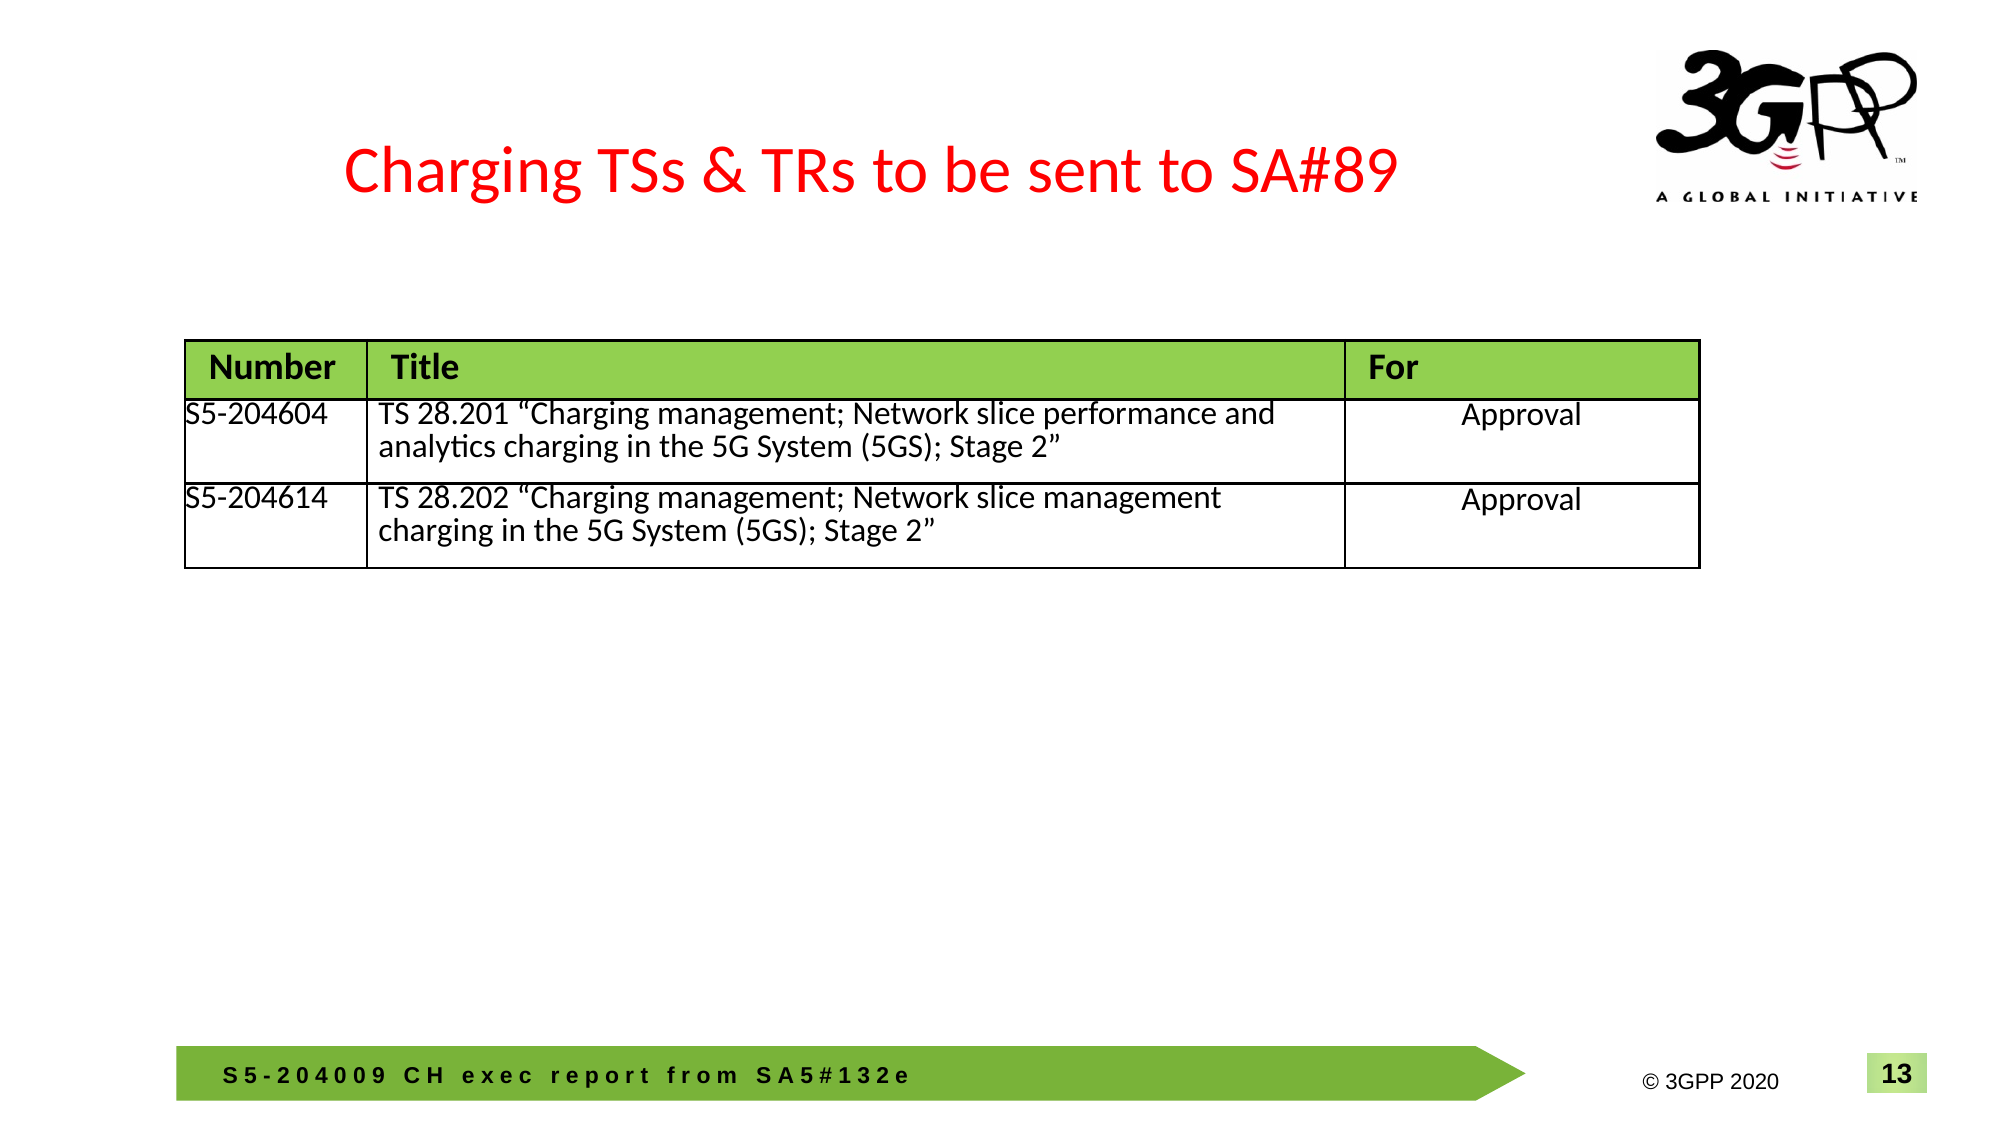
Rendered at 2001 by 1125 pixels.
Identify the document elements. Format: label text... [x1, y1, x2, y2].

table_header Title [368, 342, 1344, 398]
table_cell Approval [1346, 401, 1698, 482]
table_header Number [186, 342, 366, 398]
table_cell TS 28.202 “Charging management; Network slice management charging in the 5G System (5GS); Stage 2” [368, 485, 1344, 567]
table_cell S5-204604 [186, 401, 366, 482]
table_cell S5-204614 [186, 485, 366, 567]
text_box Charging TSs & TRs to be sent to SA#89 [268, 109, 1477, 223]
picture [1656, 50, 1917, 202]
table_cell Approval [1346, 485, 1698, 567]
table_header For [1346, 342, 1698, 398]
table_cell TS 28.201 “Charging management; Network slice performance and analytics charging in the 5G System (5GS); Stage 2” [368, 401, 1344, 482]
